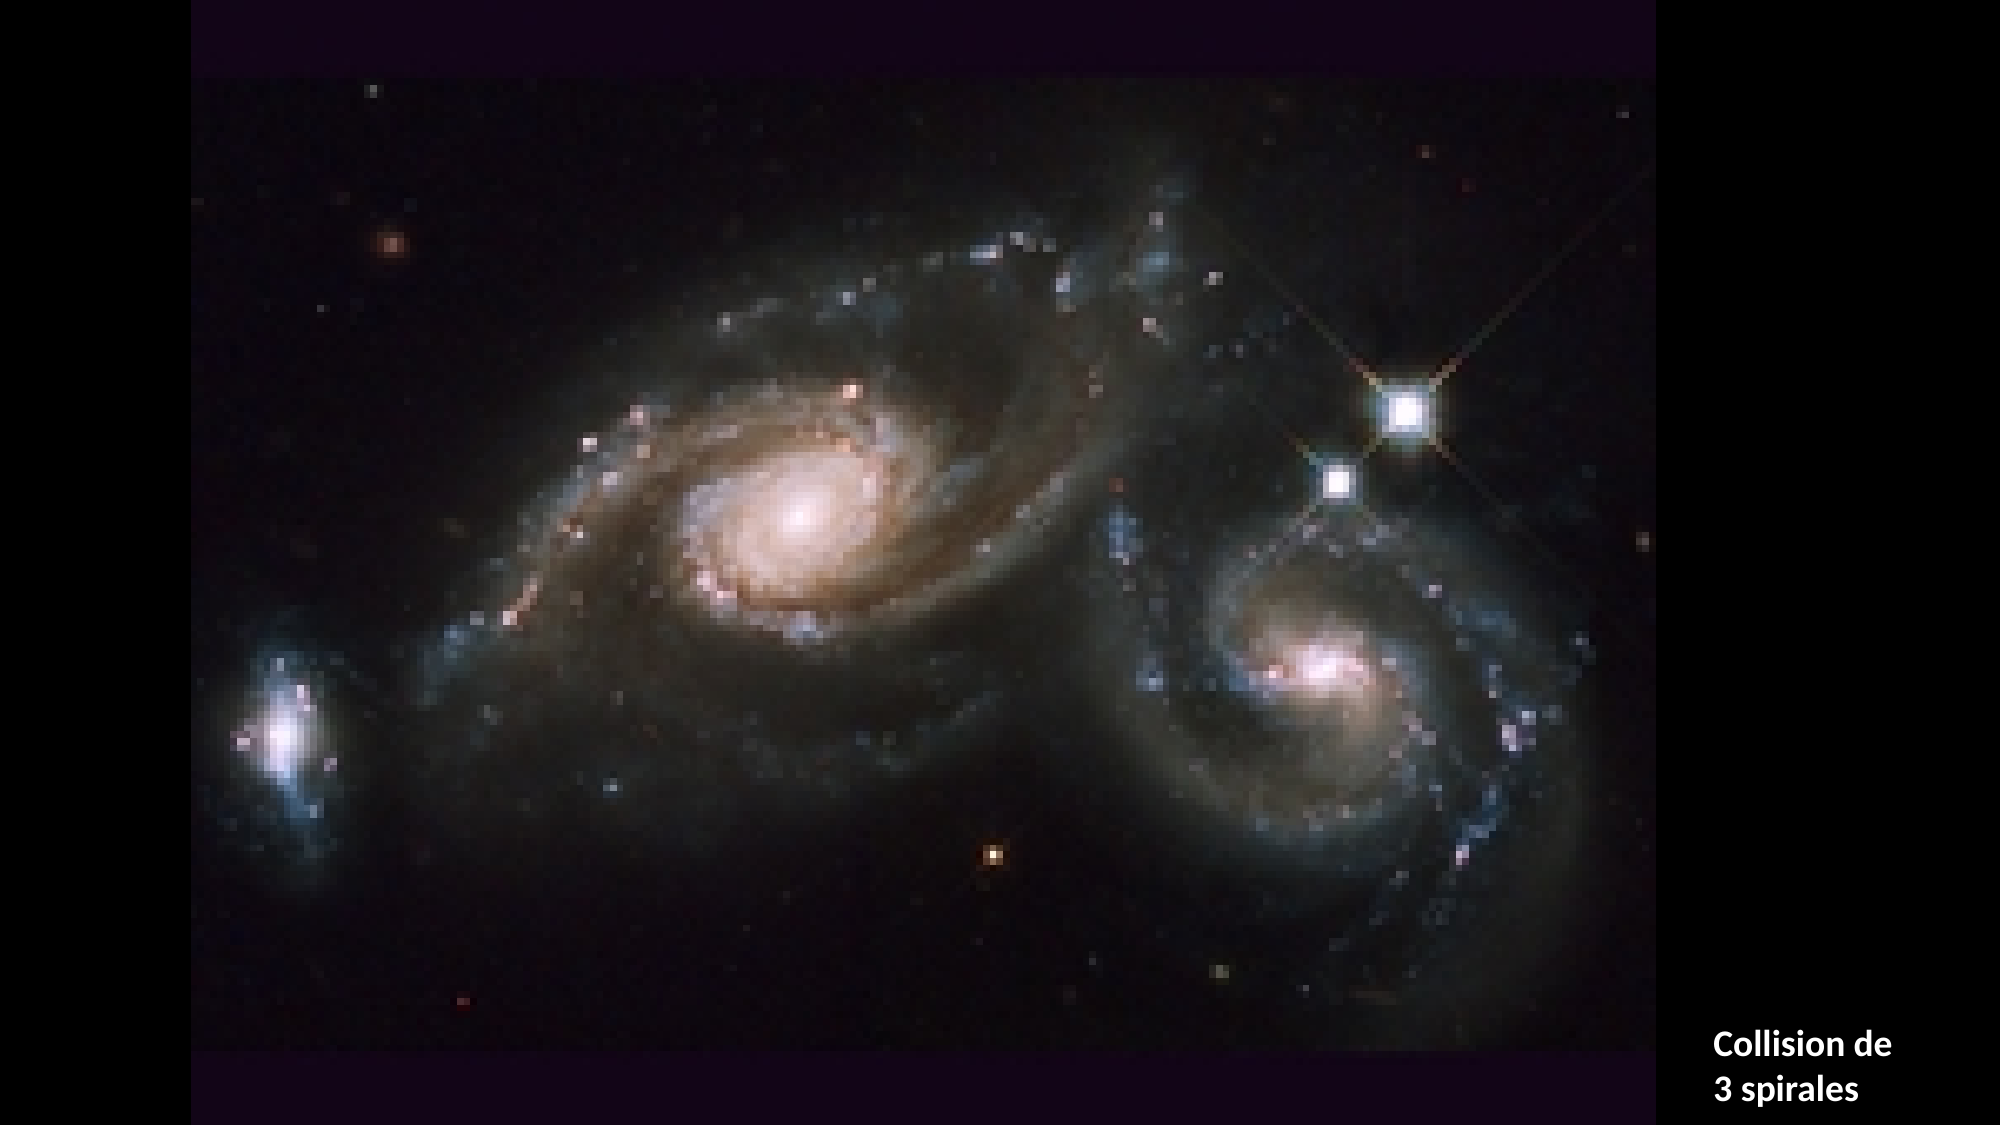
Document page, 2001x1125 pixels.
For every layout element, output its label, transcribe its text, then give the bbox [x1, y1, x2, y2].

text_box Collision de 3 spirales [1698, 1011, 1996, 1117]
picture [191, 0, 1656, 1125]
text_box Abell 1689 Cluster [1705, 1064, 2000, 1125]
